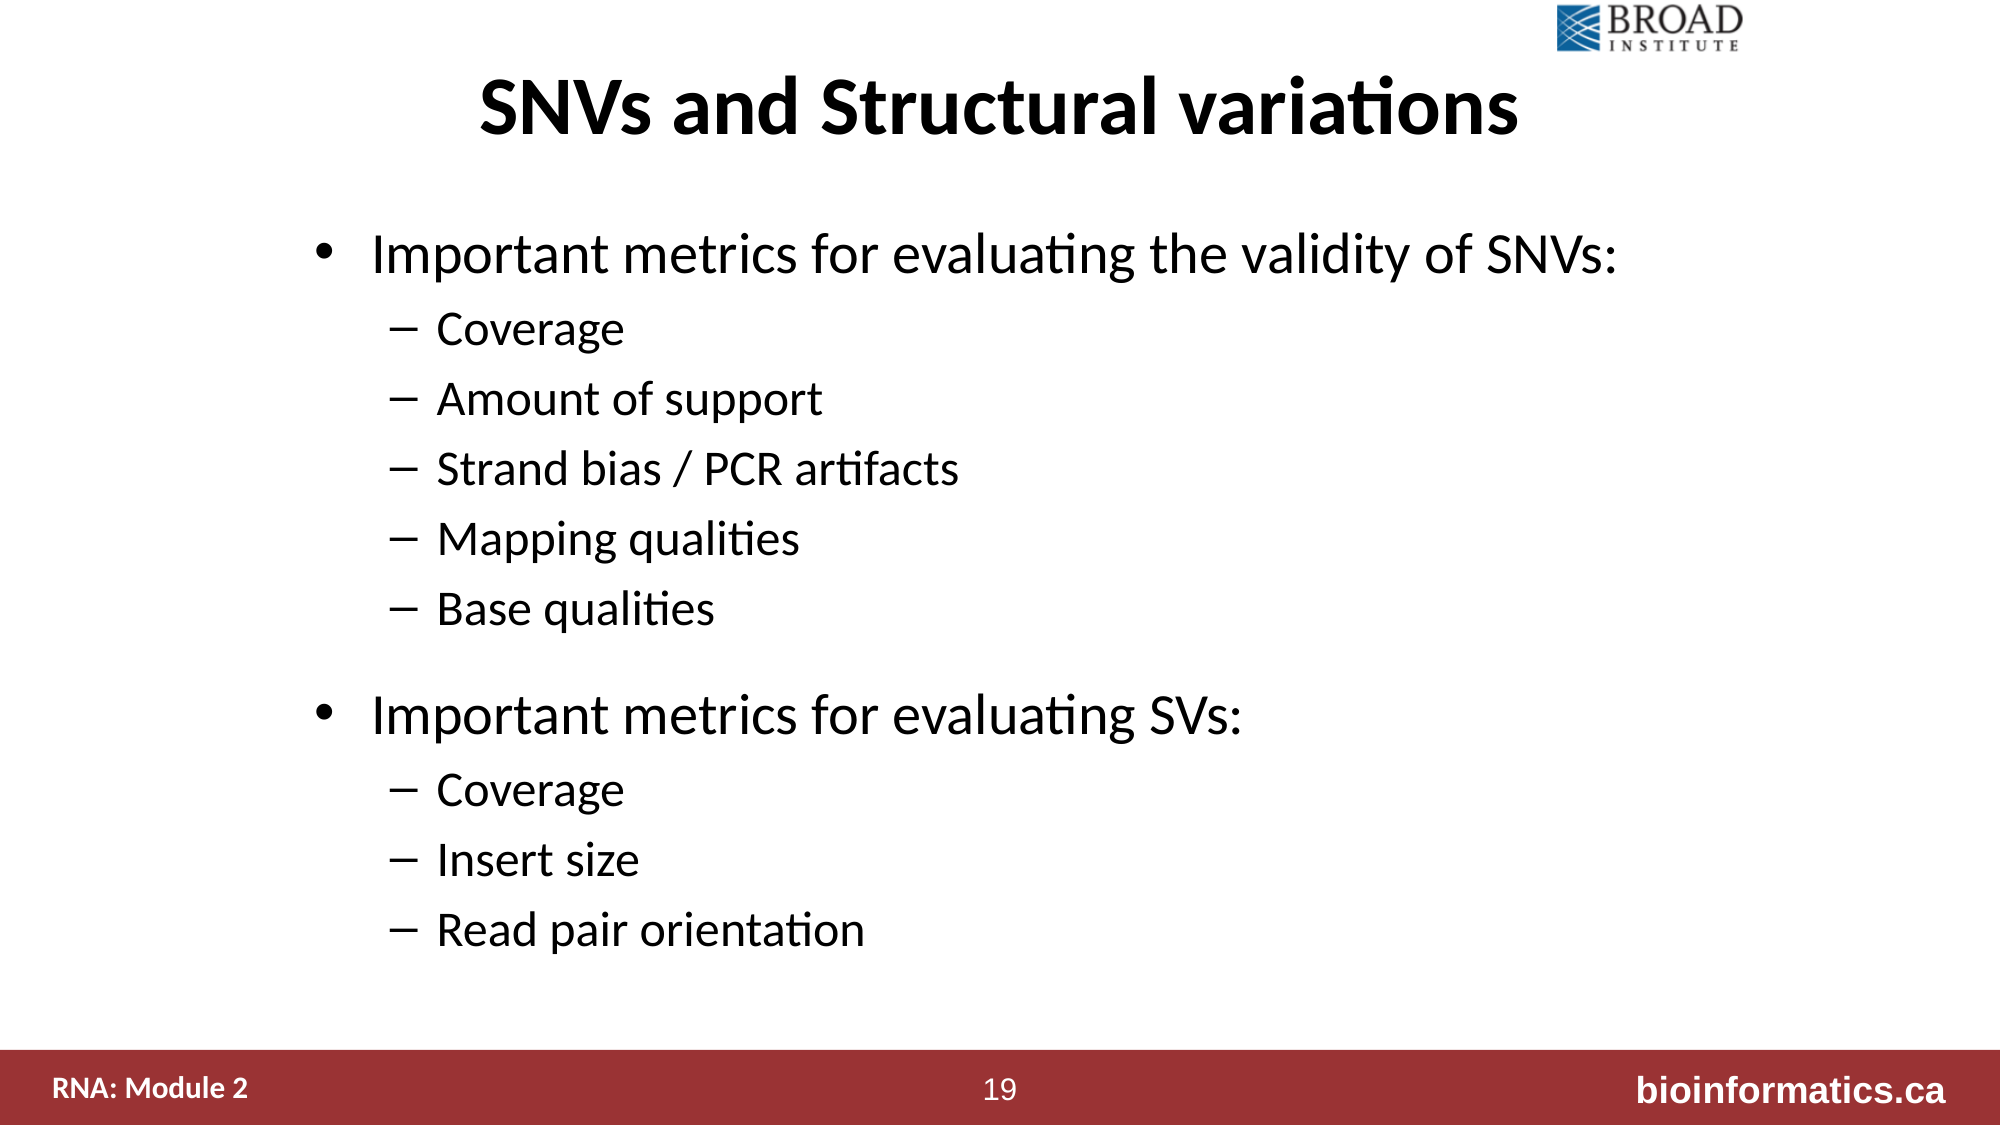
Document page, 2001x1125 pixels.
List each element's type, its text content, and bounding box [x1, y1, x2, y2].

text_box Important metrics for evaluating the validity of SNVs: Coverage Amount of support Strand bias / PCR artifacts Mapping qualities Base qualities Important metrics for evaluating SVs: Coverage Insert size Read pair orientation [300, 208, 1750, 983]
picture [1554, 0, 1747, 58]
title SNVs and Structural variations [275, 7, 1725, 195]
